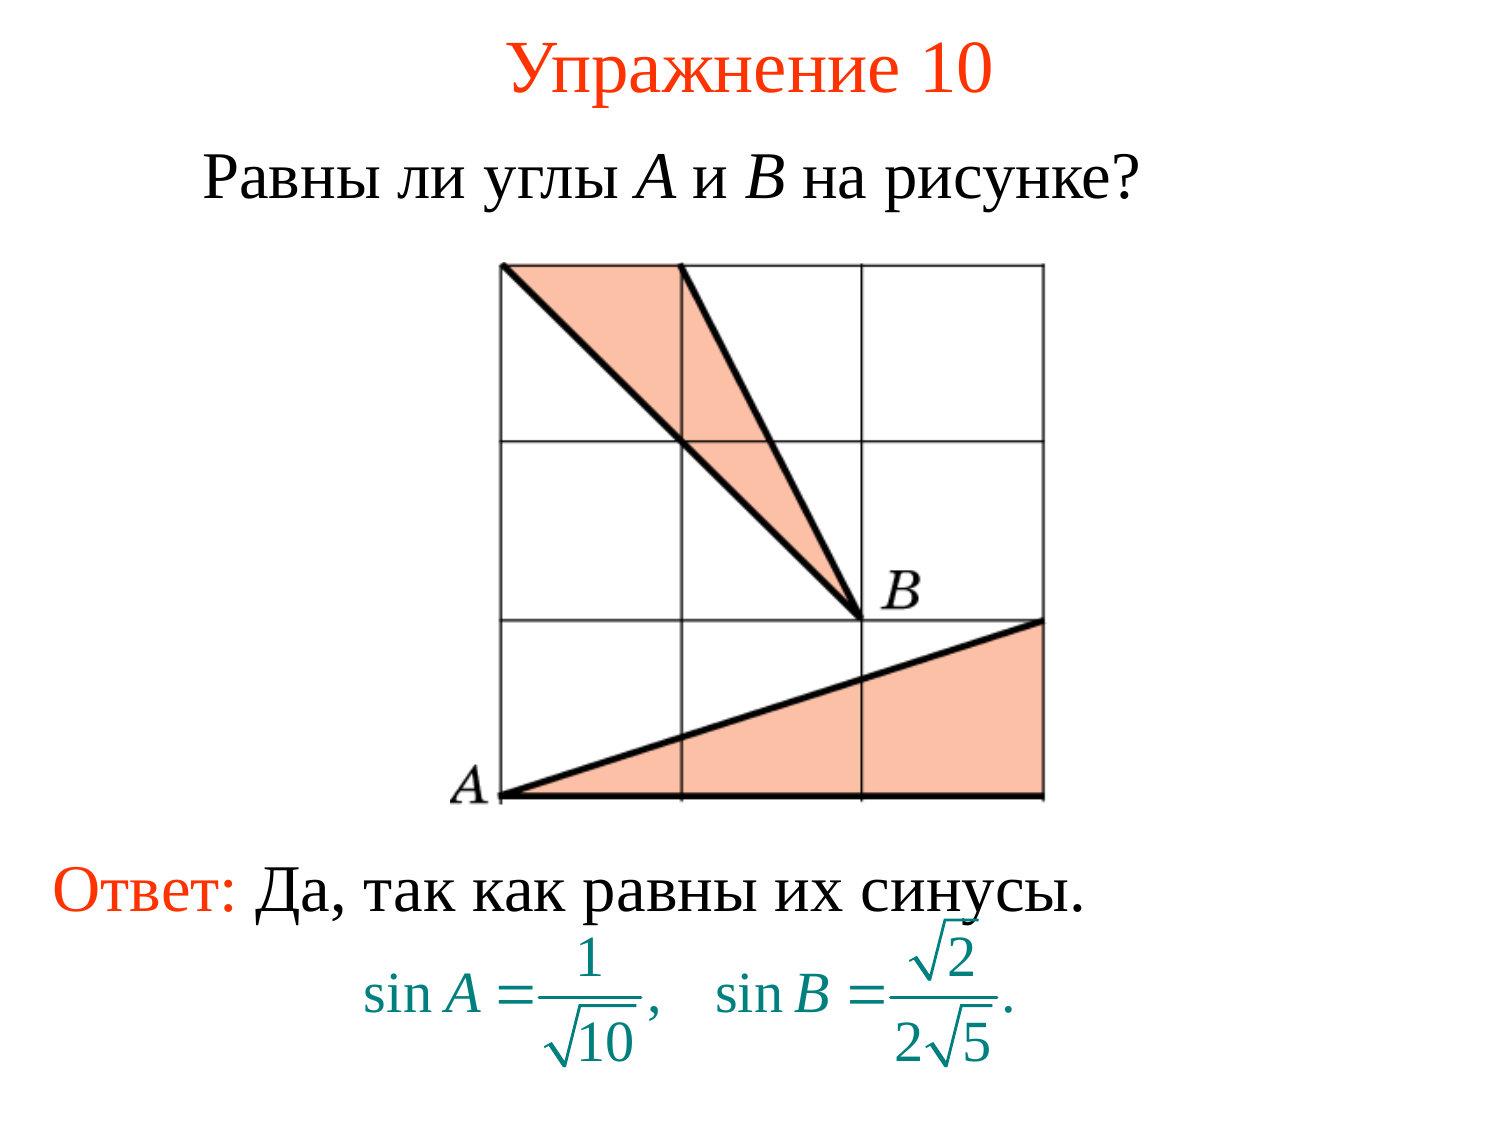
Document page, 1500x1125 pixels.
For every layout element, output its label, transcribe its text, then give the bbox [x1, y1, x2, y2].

text_box Равны ли углы A и B на рисунке? [37, 124, 1463, 220]
picture [449, 262, 1047, 817]
title Упражнение 10 [112, 24, 1388, 100]
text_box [37, 837, 1500, 1073]
